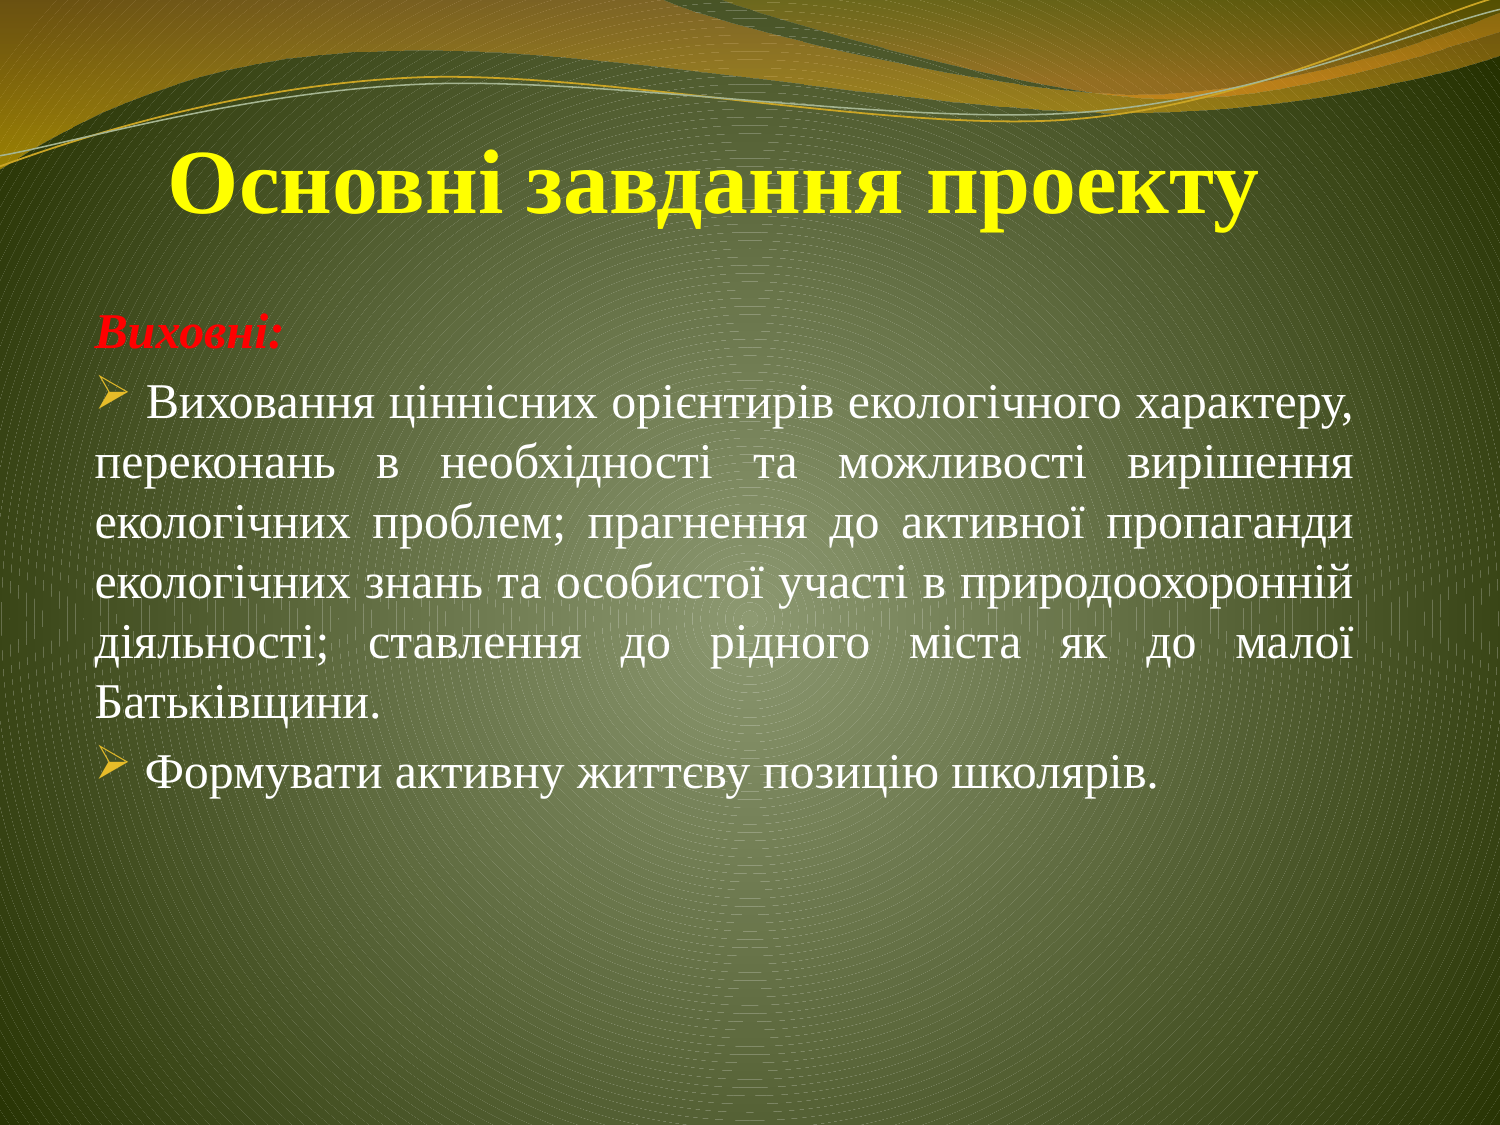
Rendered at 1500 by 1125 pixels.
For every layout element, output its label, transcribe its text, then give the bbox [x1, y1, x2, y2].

list Виховні: Виховання ціннісних орієнтирів екологічного характеру, переконань в необхідності та можливості вирішення екологічних проблем; прагнення до активної пропаганди екологічних знань та особистої участі в природоохоронній діяльності; ставлення до рідного міста як до малої Батьківщини. Формувати активну життєву позицію школярів. [86, 290, 1362, 1083]
title Основні завдання проекту [76, 113, 1352, 232]
